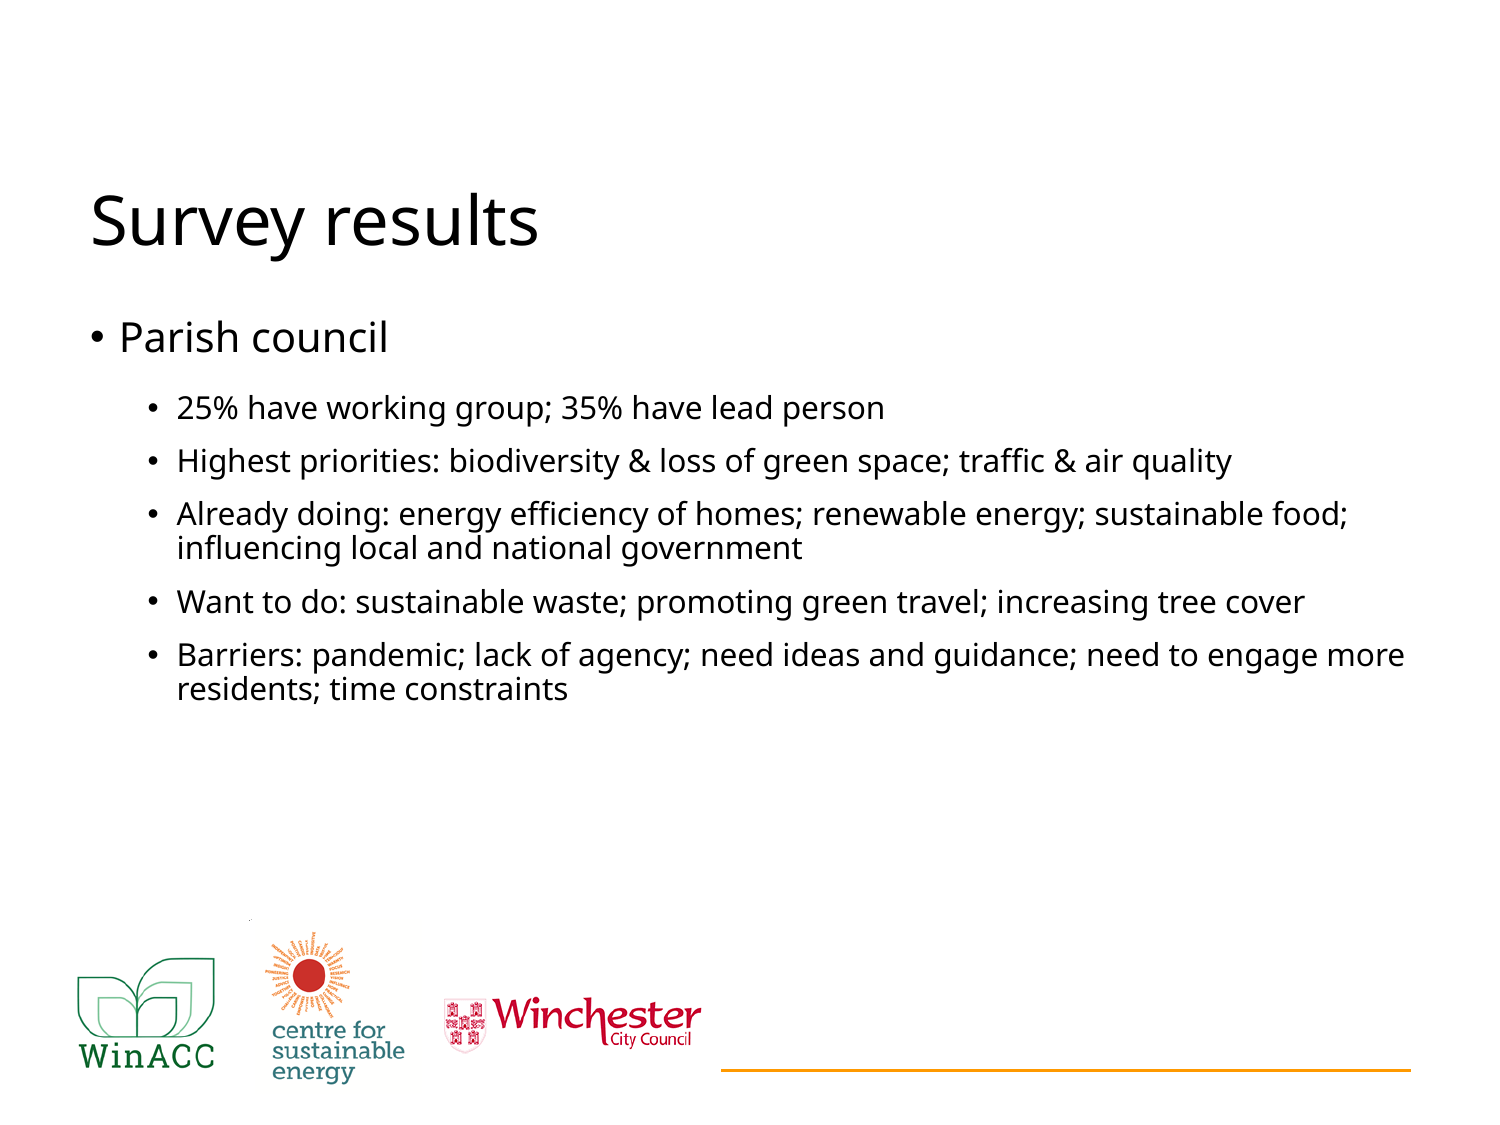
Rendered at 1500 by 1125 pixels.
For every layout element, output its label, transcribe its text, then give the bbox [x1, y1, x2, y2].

list Parish council 25% have working group; 35% have lead person Highest priorities: biodiversity & loss of green space; traffic & air quality Already doing: energy efficiency of homes; renewable energy; sustainable food; influencing local and national government Want to do: sustainable waste; promoting green travel; increasing tree cover Barriers: pandemic; lack of agency; need ideas and guidance; need to engage more residents; time constraints [75, 308, 1425, 718]
text_box [72, 288, 1426, 1125]
title Survey results [75, 158, 1425, 289]
picture [52, 916, 722, 1094]
